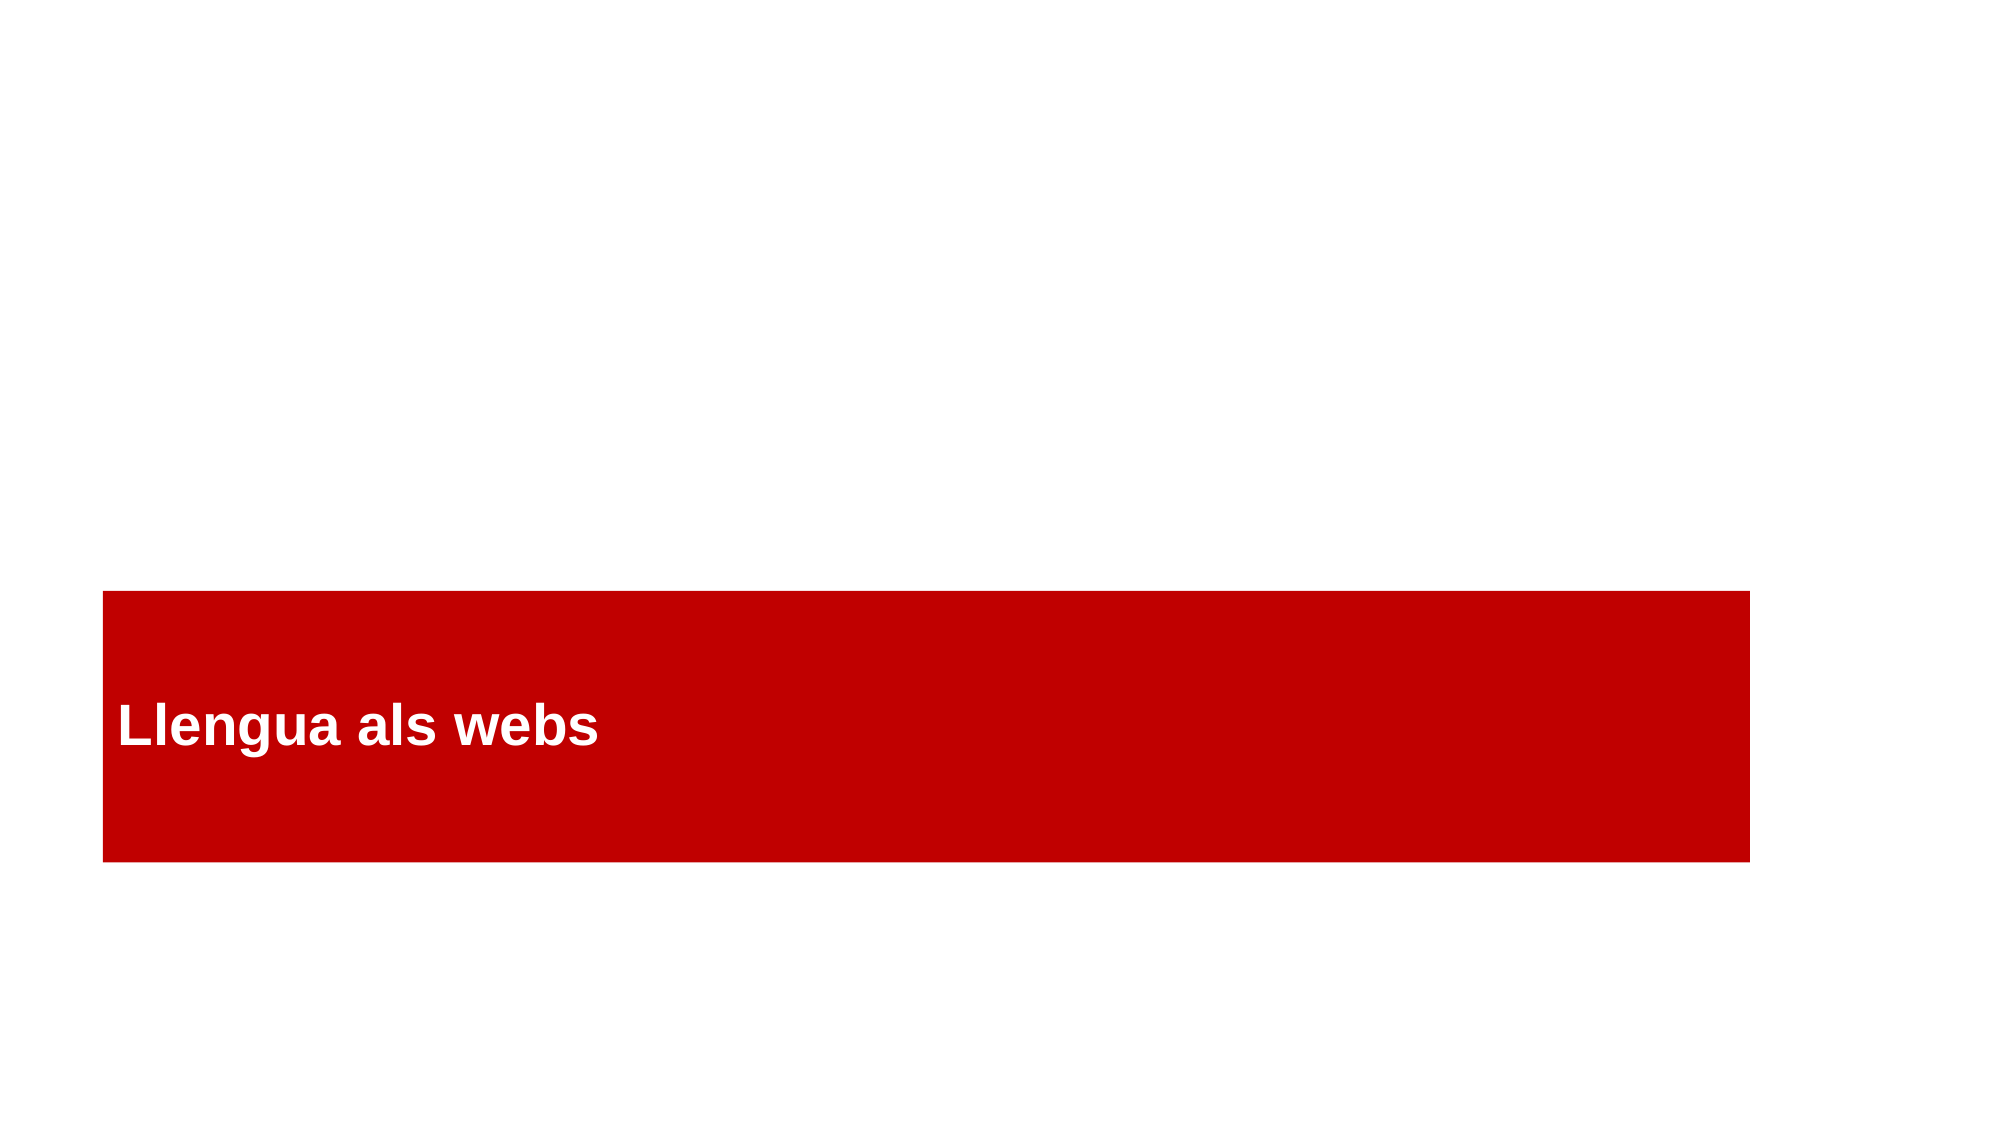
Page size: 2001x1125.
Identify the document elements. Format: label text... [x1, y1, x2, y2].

subtitle Llengua als webs [102, 590, 1751, 863]
